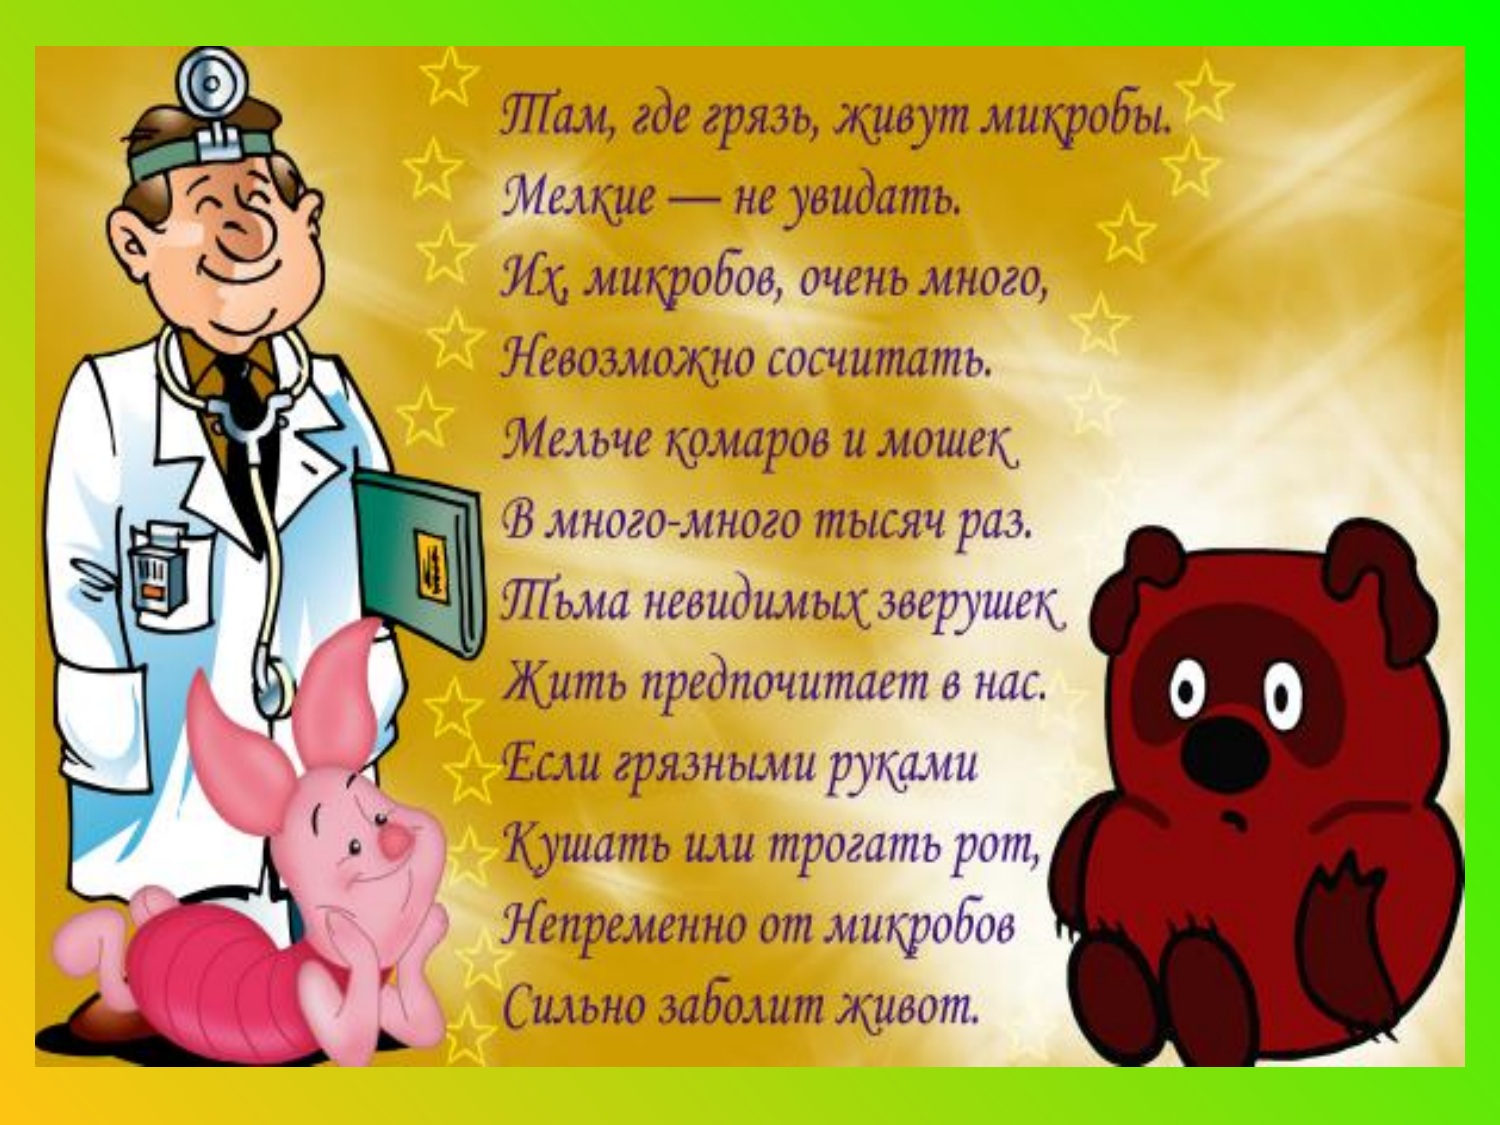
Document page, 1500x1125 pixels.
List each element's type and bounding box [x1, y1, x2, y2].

picture [34, 46, 1466, 1067]
